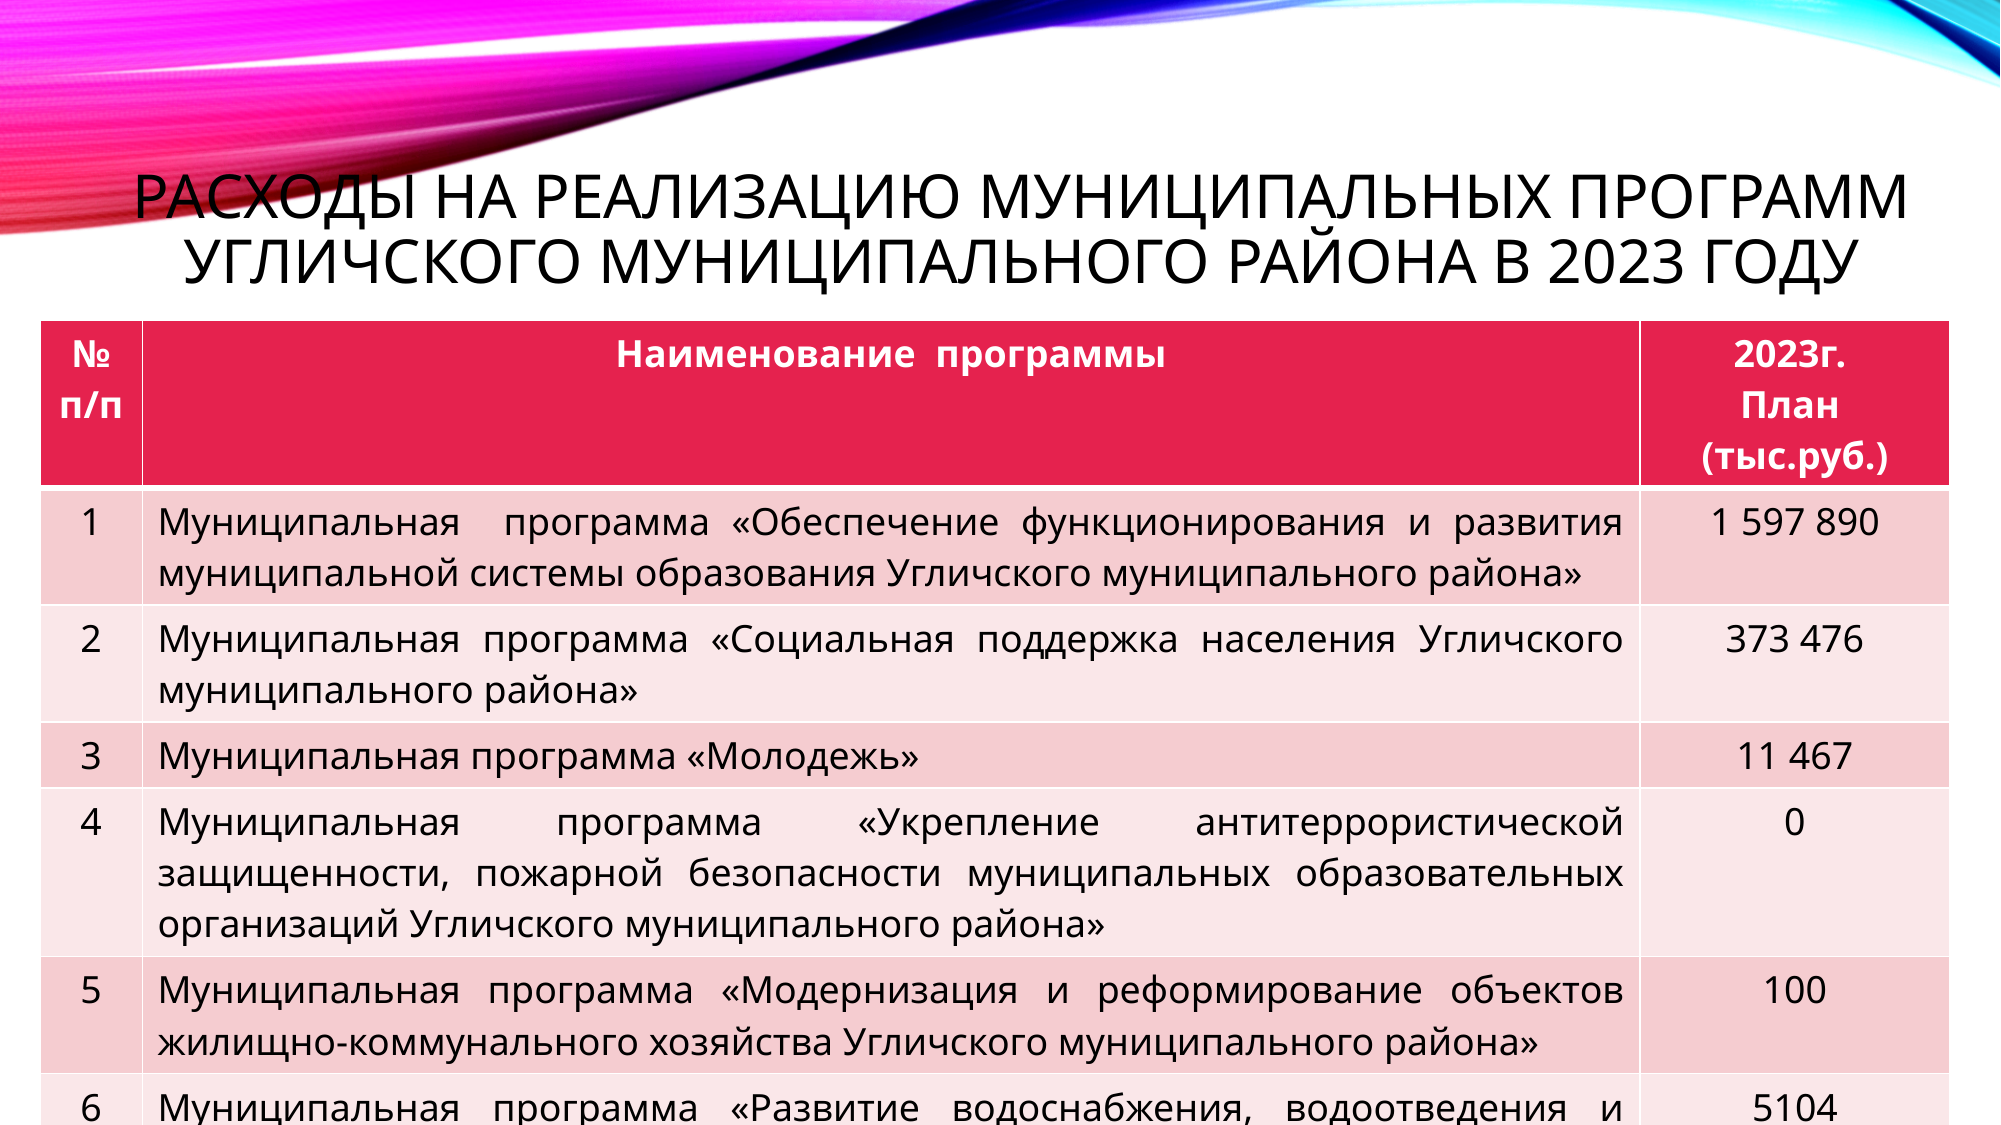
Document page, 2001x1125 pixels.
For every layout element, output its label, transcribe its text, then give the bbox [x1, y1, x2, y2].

table_header № п/п [41, 321, 142, 485]
table_cell 373 476 [1641, 606, 1949, 721]
table_cell 2 [41, 606, 142, 721]
table_cell Муниципальная программа «Обеспечение функционирования и развития муниципальной системы образования Угличского муниципального района» [143, 491, 1639, 604]
table_cell 6 [41, 1074, 142, 1125]
table_cell 3 [41, 723, 142, 787]
table_cell 11 467 [1641, 723, 1949, 787]
table_cell 100 [1641, 957, 1949, 1073]
table_cell Муниципальная программа «Укрепление антитеррористической защищенности, пожарной безопасности муниципальных образовательных организаций Угличского муниципального района» [143, 789, 1639, 956]
table_cell Муниципальная программа «Социальная поддержка населения Угличского муниципального района» [143, 606, 1639, 721]
table_cell 5 [41, 957, 142, 1073]
table_cell Муниципальная программа «Модернизация и реформирование объектов жилищно-коммунального хозяйства Угличского муниципального района» [143, 957, 1639, 1073]
table_cell Муниципальная программа «Развитие водоснабжения, водоотведения и очистки сточных вод Угличского муниципального района» [143, 1074, 1639, 1125]
table_cell 0 [1641, 789, 1949, 956]
table_header 2023г. План (тыс.руб.) [1641, 321, 1949, 485]
picture [1910, 0, 2000, 45]
table_cell 1 597 890 [1641, 491, 1949, 604]
table_cell 5104 [1641, 1074, 1949, 1125]
table_header Наименование программы [143, 321, 1639, 485]
table_cell 1 [41, 491, 142, 604]
table_cell 4 [41, 789, 142, 956]
picture [1890, 0, 2000, 75]
title Расходы на реализацию муниципальных программ угличского муниципального района в 2023 году [113, 125, 1930, 319]
table_cell Муниципальная программа «Молодежь» [143, 723, 1639, 787]
picture [0, 0, 2000, 237]
